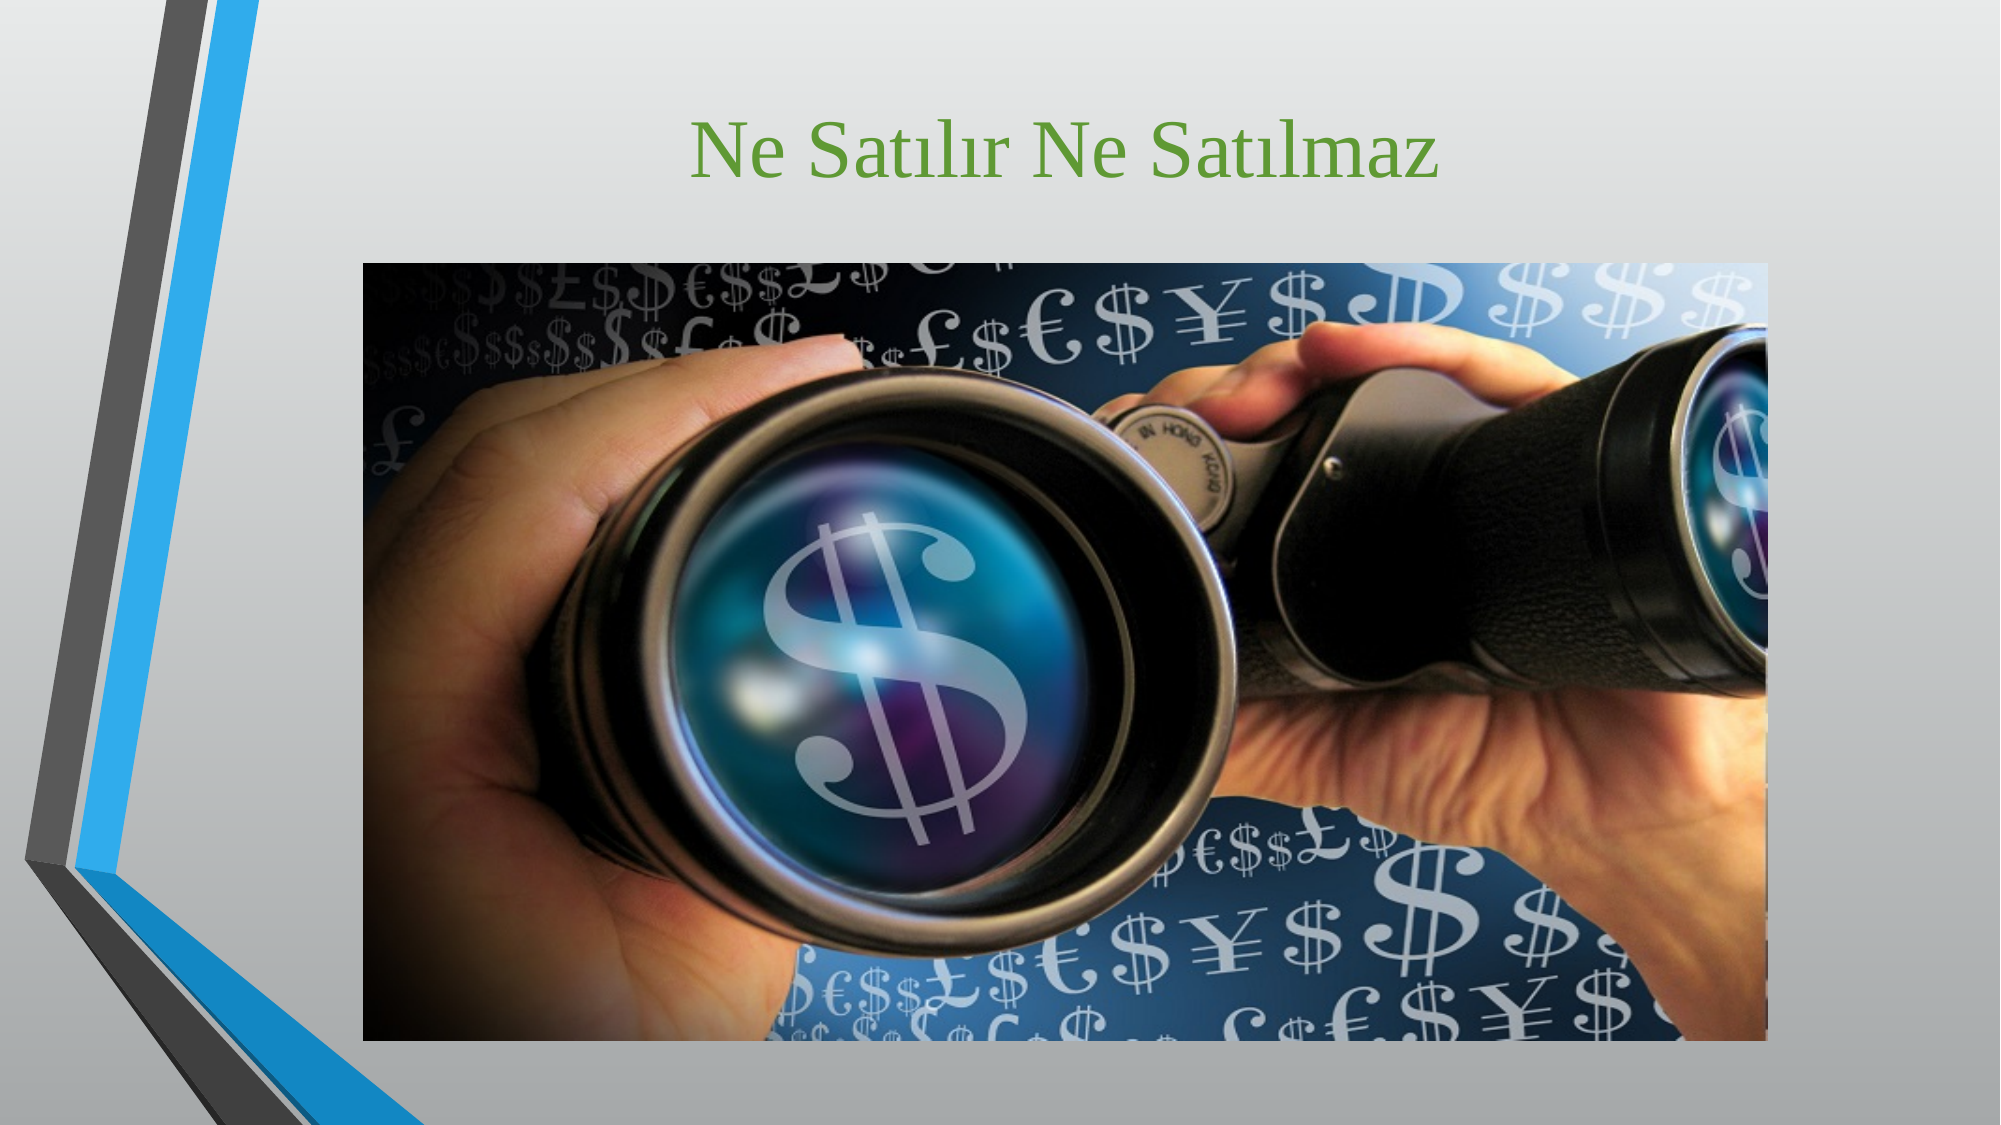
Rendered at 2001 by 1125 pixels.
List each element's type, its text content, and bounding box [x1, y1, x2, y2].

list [362, 262, 1768, 1041]
title Ne Satılır Ne Satılmaz [243, 0, 1887, 288]
